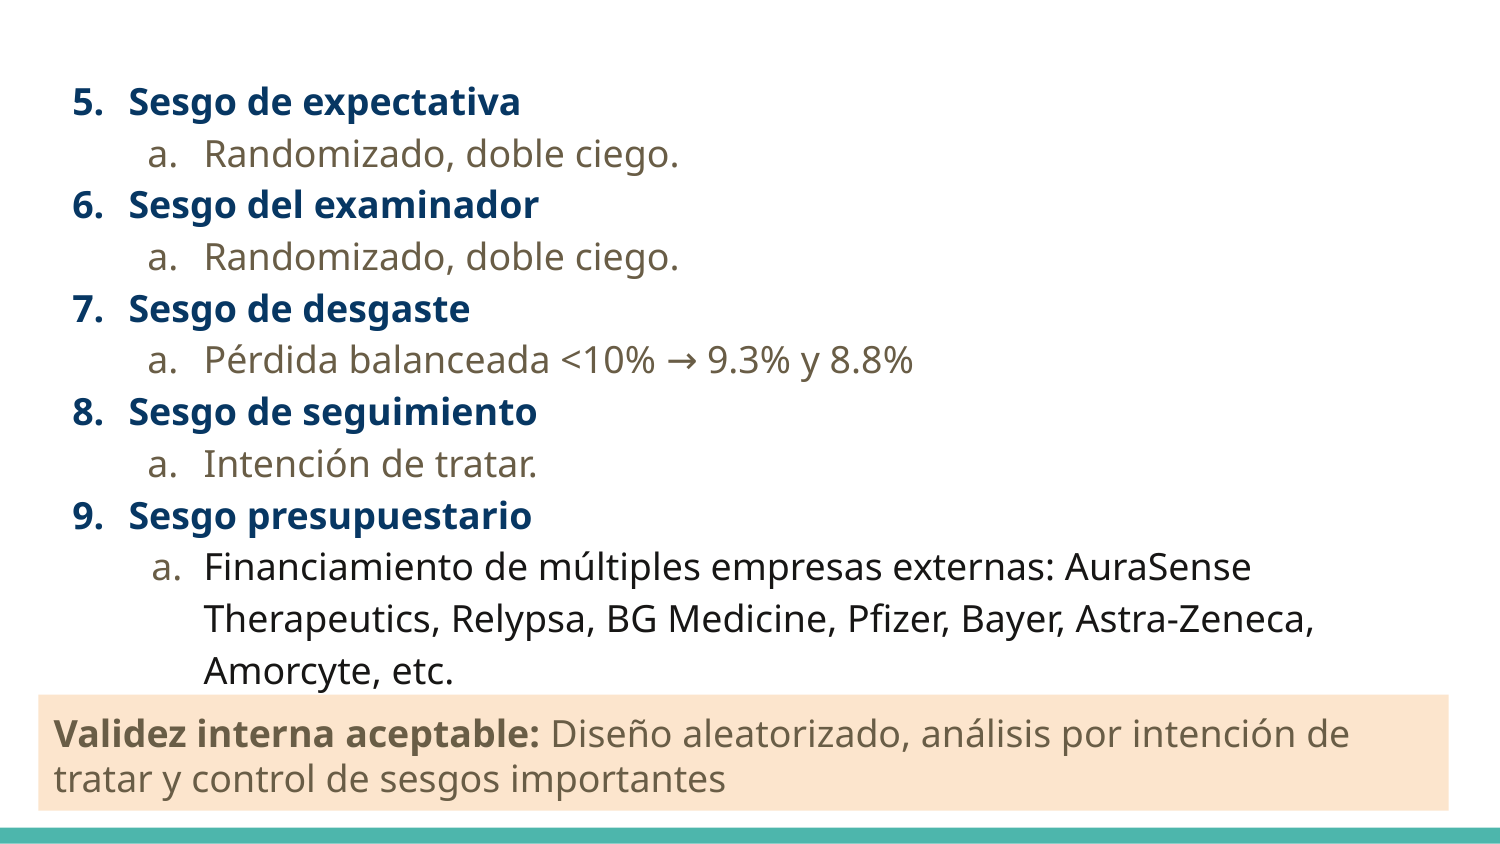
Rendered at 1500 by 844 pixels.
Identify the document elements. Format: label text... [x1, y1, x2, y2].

text_box Validez interna aceptable: Diseño aleatorizado, análisis por intención de tratar y control de sesgos importantes [38, 694, 1449, 811]
list Sesgo de expectativa Randomizado, doble ciego. Sesgo del examinador Randomizado, doble ciego. Sesgo de desgaste Pérdida balanceada <10% → 9.3% y 8.8% Sesgo de seguimiento Intención de tratar. Sesgo presupuestario Financiamiento de múltiples empresas externas: AuraSense Therapeutics, Relypsa, BG Medicine, Pfizer, Bayer, Astra-Zeneca, Amorcyte, etc. [38, 56, 1449, 681]
